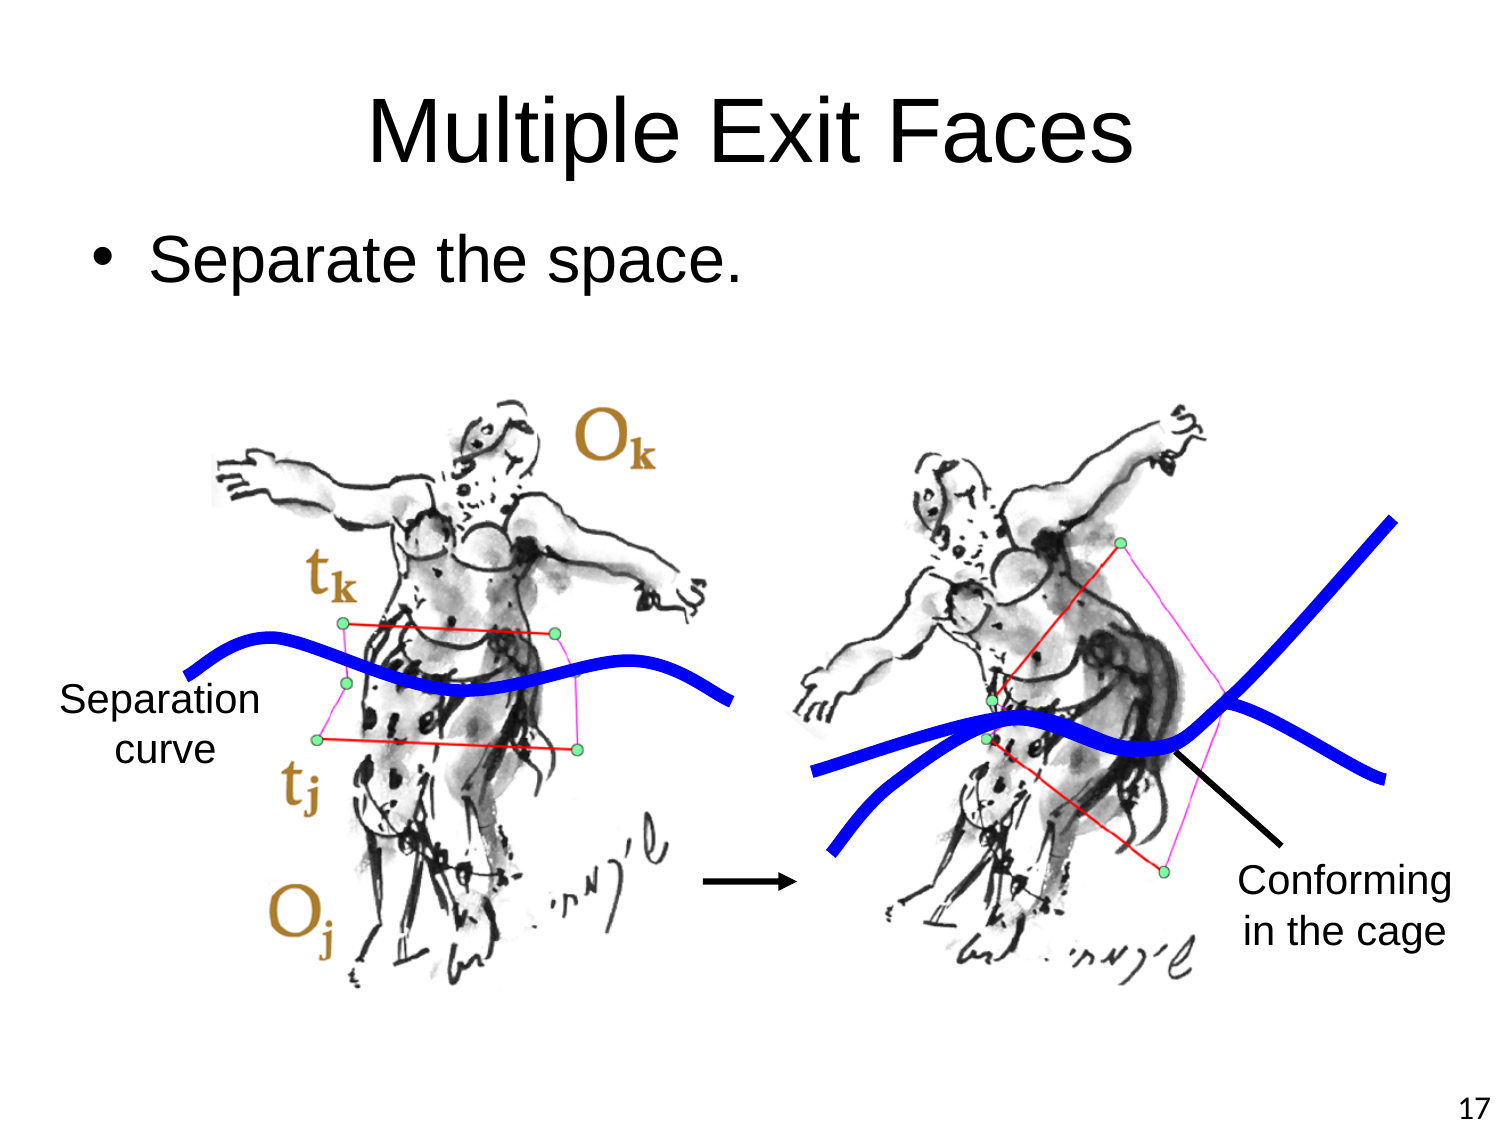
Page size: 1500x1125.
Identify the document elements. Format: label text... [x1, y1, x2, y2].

picture [182, 349, 1275, 1021]
title Multiple Exit Faces [76, 32, 1428, 207]
text_box Conforming in the cage [1280, 846, 1468, 961]
text_box [1280, 518, 1394, 647]
slide_number 17 [1411, 1082, 1500, 1125]
text_box Separation curve [43, 664, 177, 780]
text_box [1280, 724, 1386, 794]
list Separate the space. [76, 207, 1428, 350]
